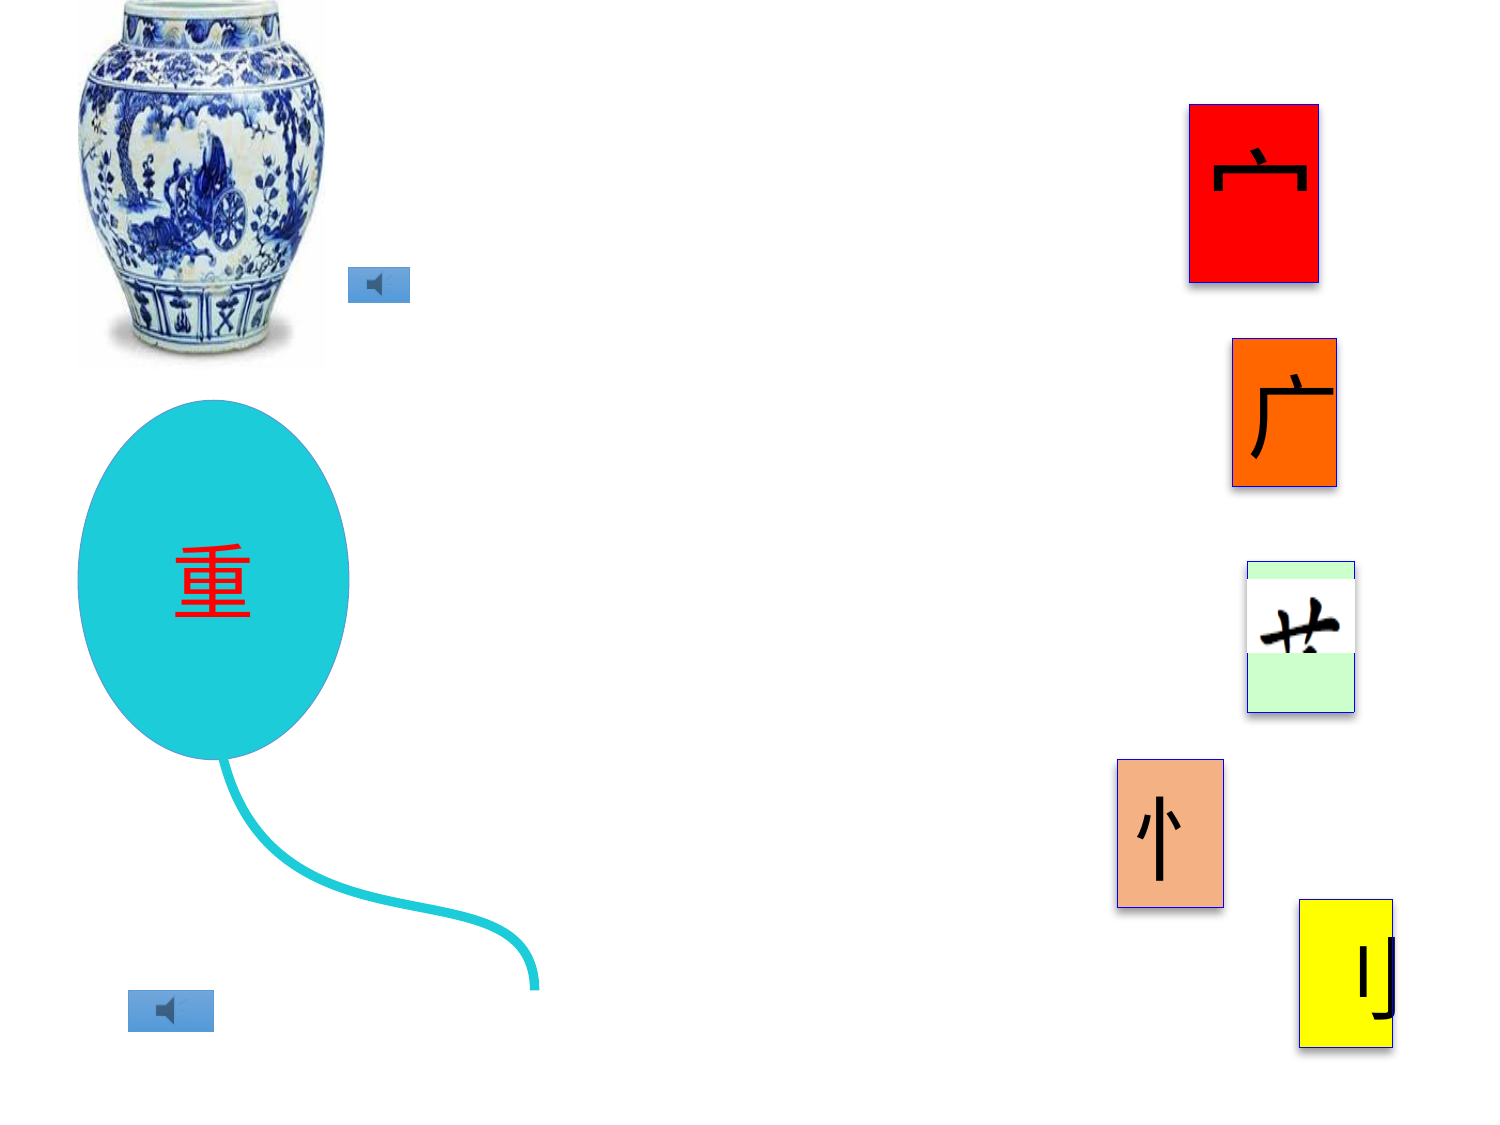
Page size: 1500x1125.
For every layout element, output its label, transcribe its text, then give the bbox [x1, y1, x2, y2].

table_header [1248, 653, 1354, 712]
picture [78, 0, 325, 370]
text_box 重 [77, 399, 350, 761]
table_header 忄 [1118, 760, 1223, 907]
table_header 刂 [1300, 900, 1392, 1047]
text_box [348, 267, 410, 303]
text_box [258, 714, 490, 1036]
text_box [128, 990, 214, 1032]
picture [1247, 579, 1355, 653]
table_header 宀 [1190, 105, 1318, 282]
table_header [1248, 562, 1354, 579]
table_header 广 [1233, 339, 1336, 486]
